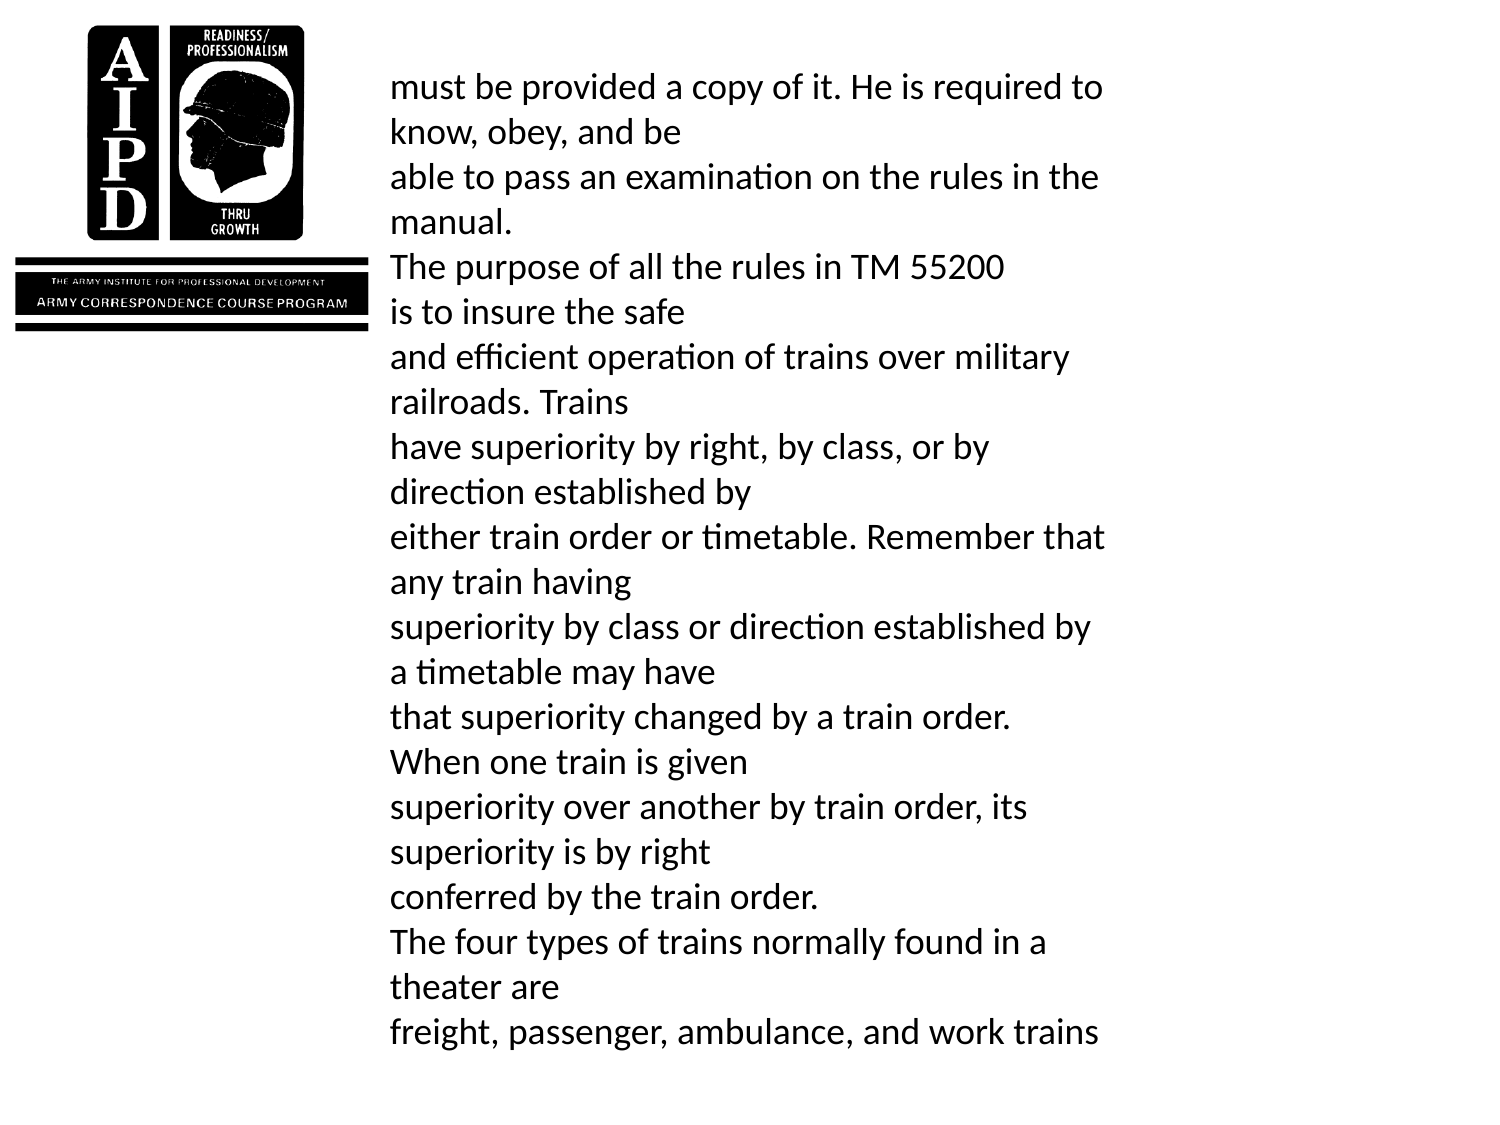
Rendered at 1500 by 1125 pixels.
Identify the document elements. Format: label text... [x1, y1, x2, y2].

picture [12, 22, 370, 333]
text_box must be provided a copy of it. He is required to know, obey, and be able to pass an examination on the rules in the manual. The purpose of all the rules in TM 55200 is to insure the safe and efficient operation of trains over military railroads. Trains have superiority by right, by class, or by direction established by either train order or timetable. Remember that any train having superiority by class or direction established by a timetable may have that superiority changed by a train order. When one train is given superiority over another by train order, its superiority is by right conferred by the train order. The four types of trains normally found in a theater are freight, passenger, ambulance, and work trains [374, 55, 1125, 1060]
